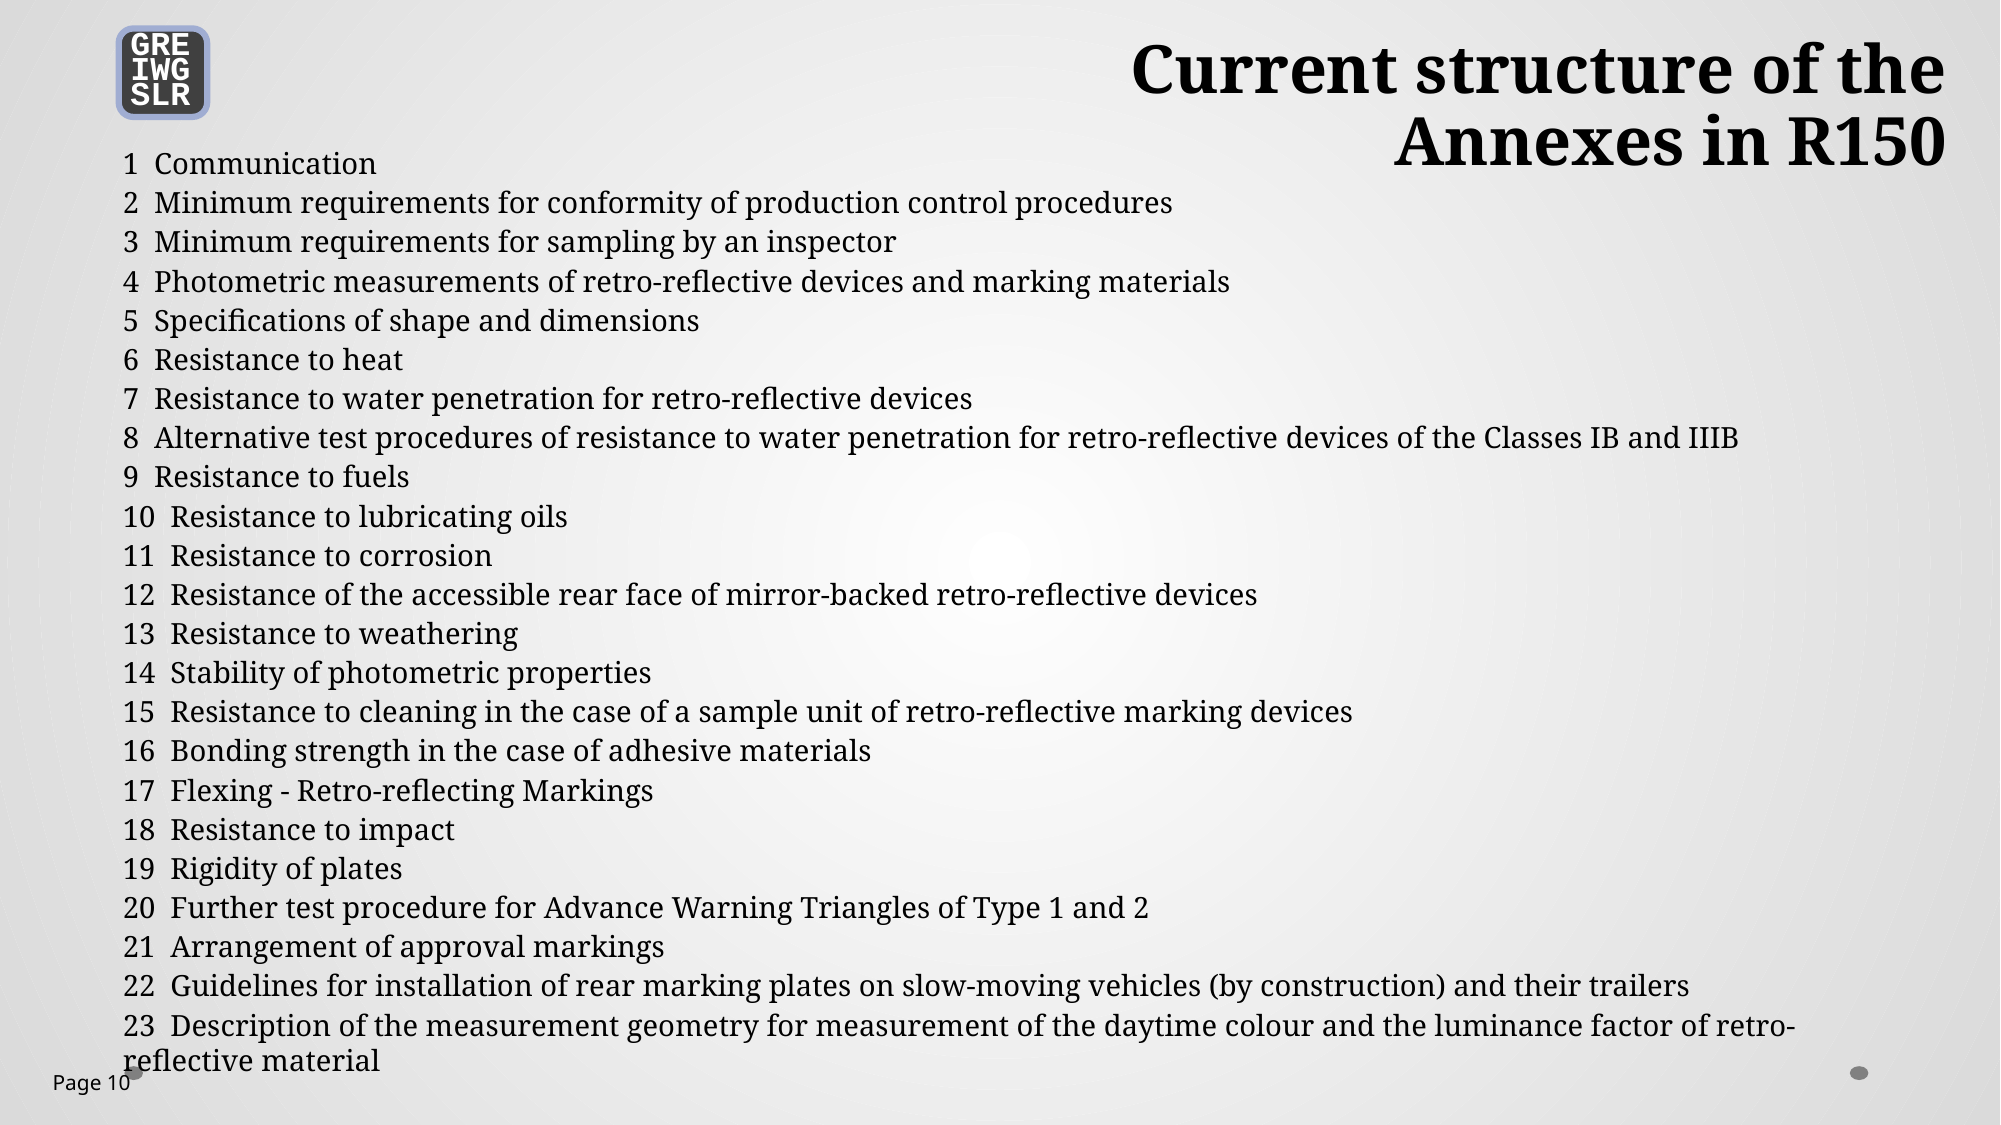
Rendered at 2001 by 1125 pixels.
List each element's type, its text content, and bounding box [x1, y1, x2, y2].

text_box Current structure of the Annexes in R150 [1047, 28, 1962, 125]
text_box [112, 28, 208, 125]
text_box Page 10 [37, 1053, 162, 1114]
text_box 1 Communication 2 Minimum requirements for conformity of production control procedures 3 Minimum requirements for sampling by an inspector 4 Photometric measurements of retro-reflective devices and marking materials 5 Specifications of shape and dimensions 6 Resistance to heat 7 Resistance to water penetration for retro-reflective devices 8 Alternative test procedures of resistance to water penetration for retro-reflective devices of the Classes IB and IIIB 9 Resistance to fuels 10 Resistance to lubricating oils 11 Resistance to corrosion 12 Resistance of the accessible rear face of mirror-backed retro-reflective devices 13 Resistance to weathering 14 Stability of photometric properties 15 Resistance to cleaning in the case of a sample unit of retro-reflective marking devices 16 Bonding strength in the case of adhesive materials 17 Flexing - Retro-reflecting Markings 18 Resistance to impact 19 Rigidity of plates 20 Further test procedure for Advance Warning Triangles of Type 1 and 2 21 Arrangement of approval markings 22 Guidelines for installation of rear marking plates on slow-moving vehicles (by construction) and their trailers 23 Description of the measurement geometry for measurement of the daytime colour and the luminance factor of retro-reflective material [78, 138, 1934, 1085]
